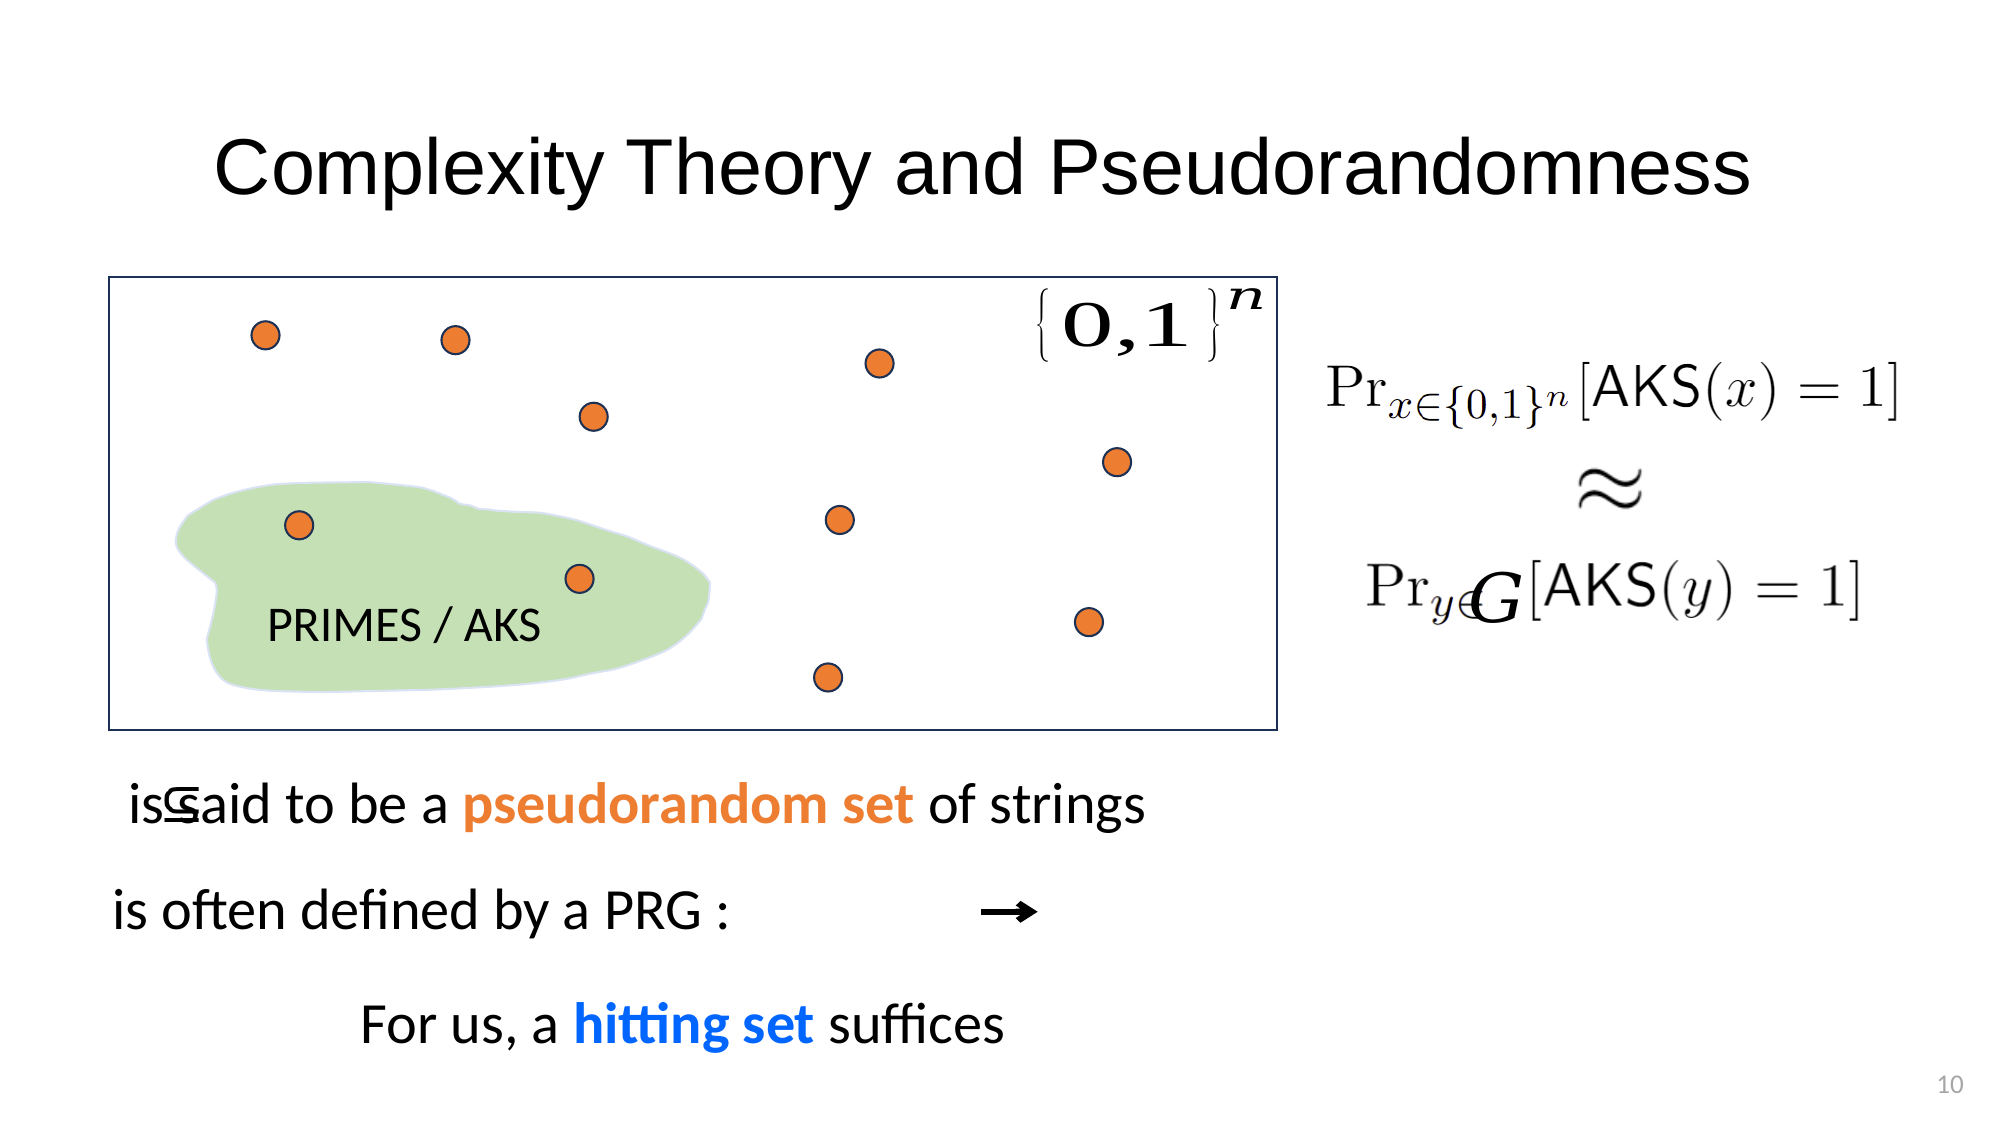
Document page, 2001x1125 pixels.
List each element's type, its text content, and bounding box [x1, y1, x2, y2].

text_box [1314, 335, 1909, 655]
text_box [174, 487, 251, 690]
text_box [87, 758, 1464, 855]
text_box For us, a hitting set suffices [279, 977, 1087, 1063]
title Complexity Theory and Pseudorandomness [136, 59, 1830, 278]
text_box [251, 321, 1132, 692]
text_box [108, 276, 1278, 731]
text_box 10 [1919, 1059, 1981, 1107]
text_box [84, 863, 1412, 951]
